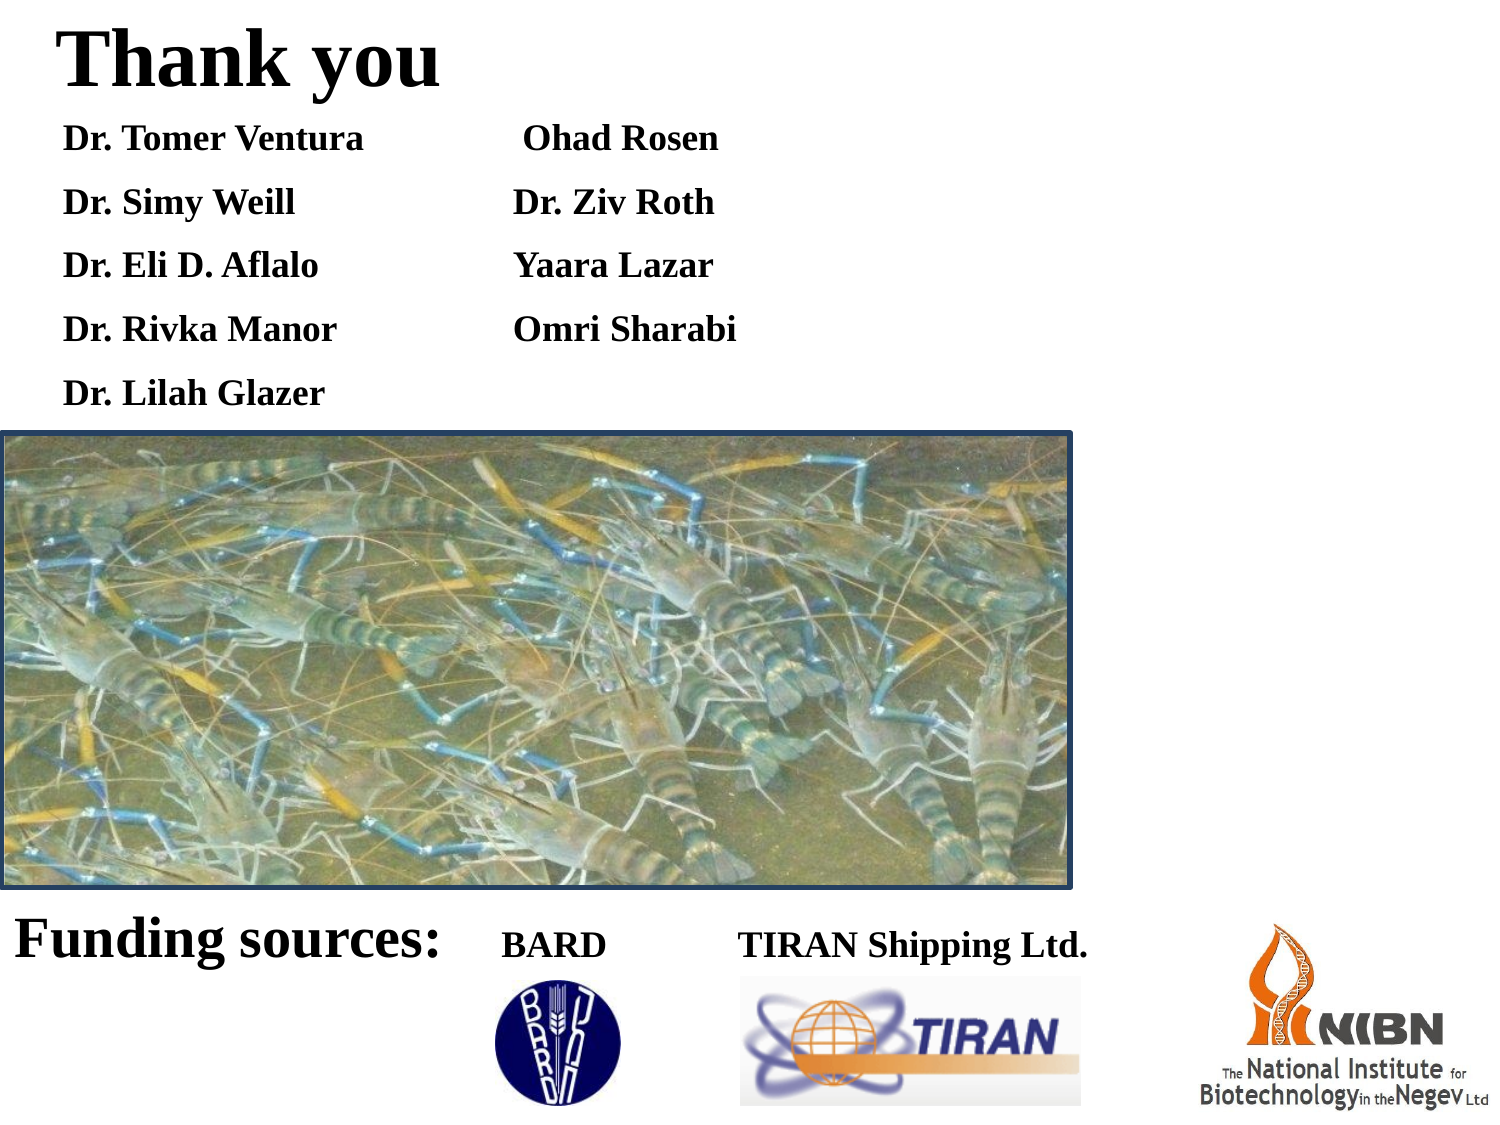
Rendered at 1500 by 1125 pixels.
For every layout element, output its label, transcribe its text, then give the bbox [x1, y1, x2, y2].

picture [4, 435, 1068, 885]
picture [494, 980, 621, 1107]
picture [740, 976, 1081, 1107]
picture [1198, 904, 1493, 1113]
text_box Thank you [40, 0, 580, 107]
text_box Dr. Tomer Ventura Ohad Rosen Dr. Simy Weill Dr. Ziv Roth Dr. Eli D. Aflalo Yaara Lazar Dr. Rivka Manor Omri Sharabi Dr. Lilah Glazer [48, 105, 1147, 421]
text_box Funding sources: BARD TIRAN Shipping Ltd. [0, 822, 1395, 977]
